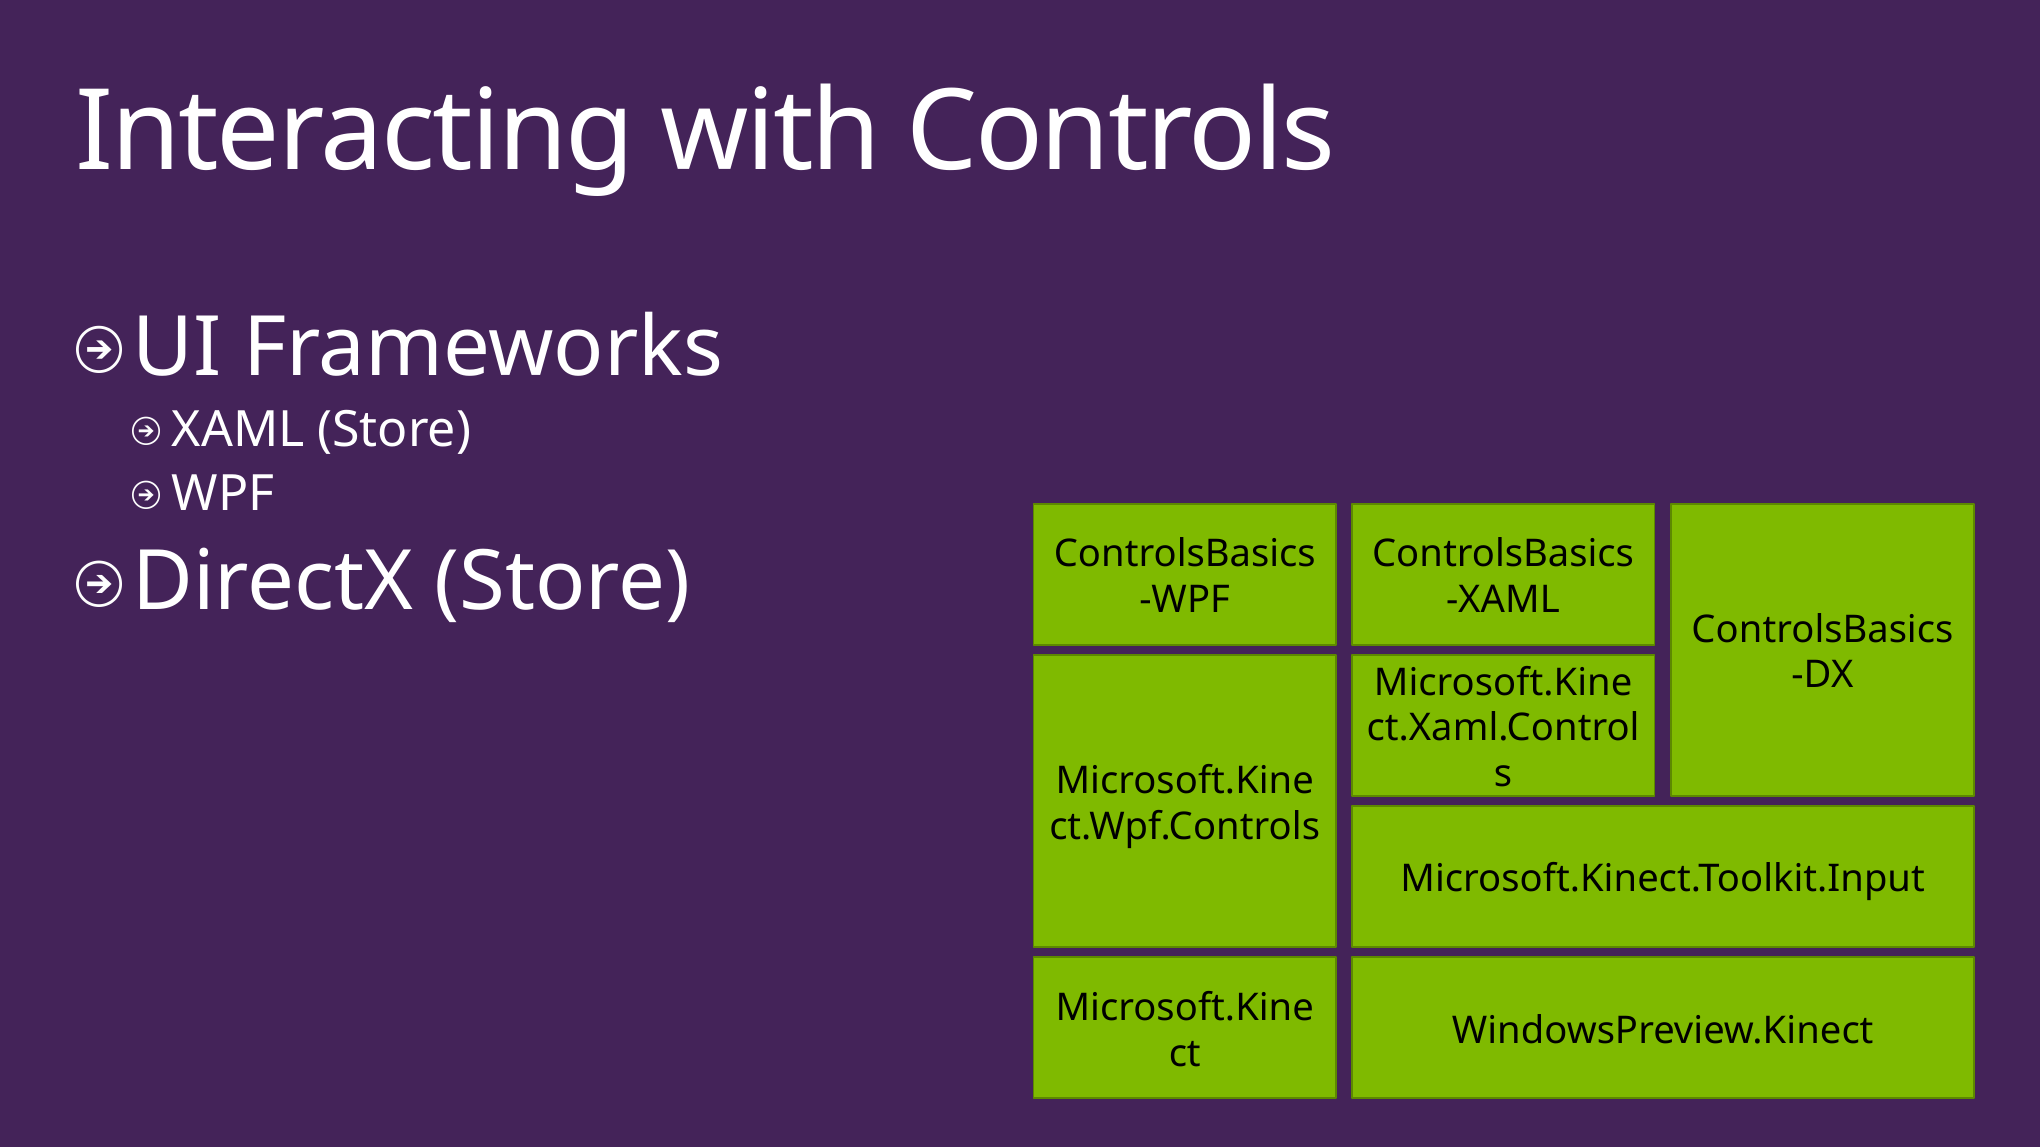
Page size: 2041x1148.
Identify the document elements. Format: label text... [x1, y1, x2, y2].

text_box ControlsBasics-XAML [1351, 503, 1655, 646]
text_box ControlsBasics-WPF [1033, 503, 1337, 646]
text_box Microsoft.Kinect.Toolkit.Input [1351, 805, 1975, 948]
picture [76, 313, 135, 373]
text_box Microsoft.Kinect.Wpf.Controls [1033, 654, 1337, 948]
text_box ControlsBasics-DX [1670, 503, 1975, 797]
picture [132, 409, 168, 445]
text_box WindowsPreview.Kinect [1351, 956, 1975, 1099]
text_box Microsoft.Kinect [1033, 956, 1337, 1099]
text_box Microsoft.Kinect.Xaml.Controls [1351, 654, 1655, 797]
title Interacting with Controls [45, 48, 1996, 199]
picture [132, 473, 168, 509]
picture [76, 548, 135, 607]
list UI Frameworks XAML (Store) WPF DirectX (Store) [46, 279, 2035, 852]
